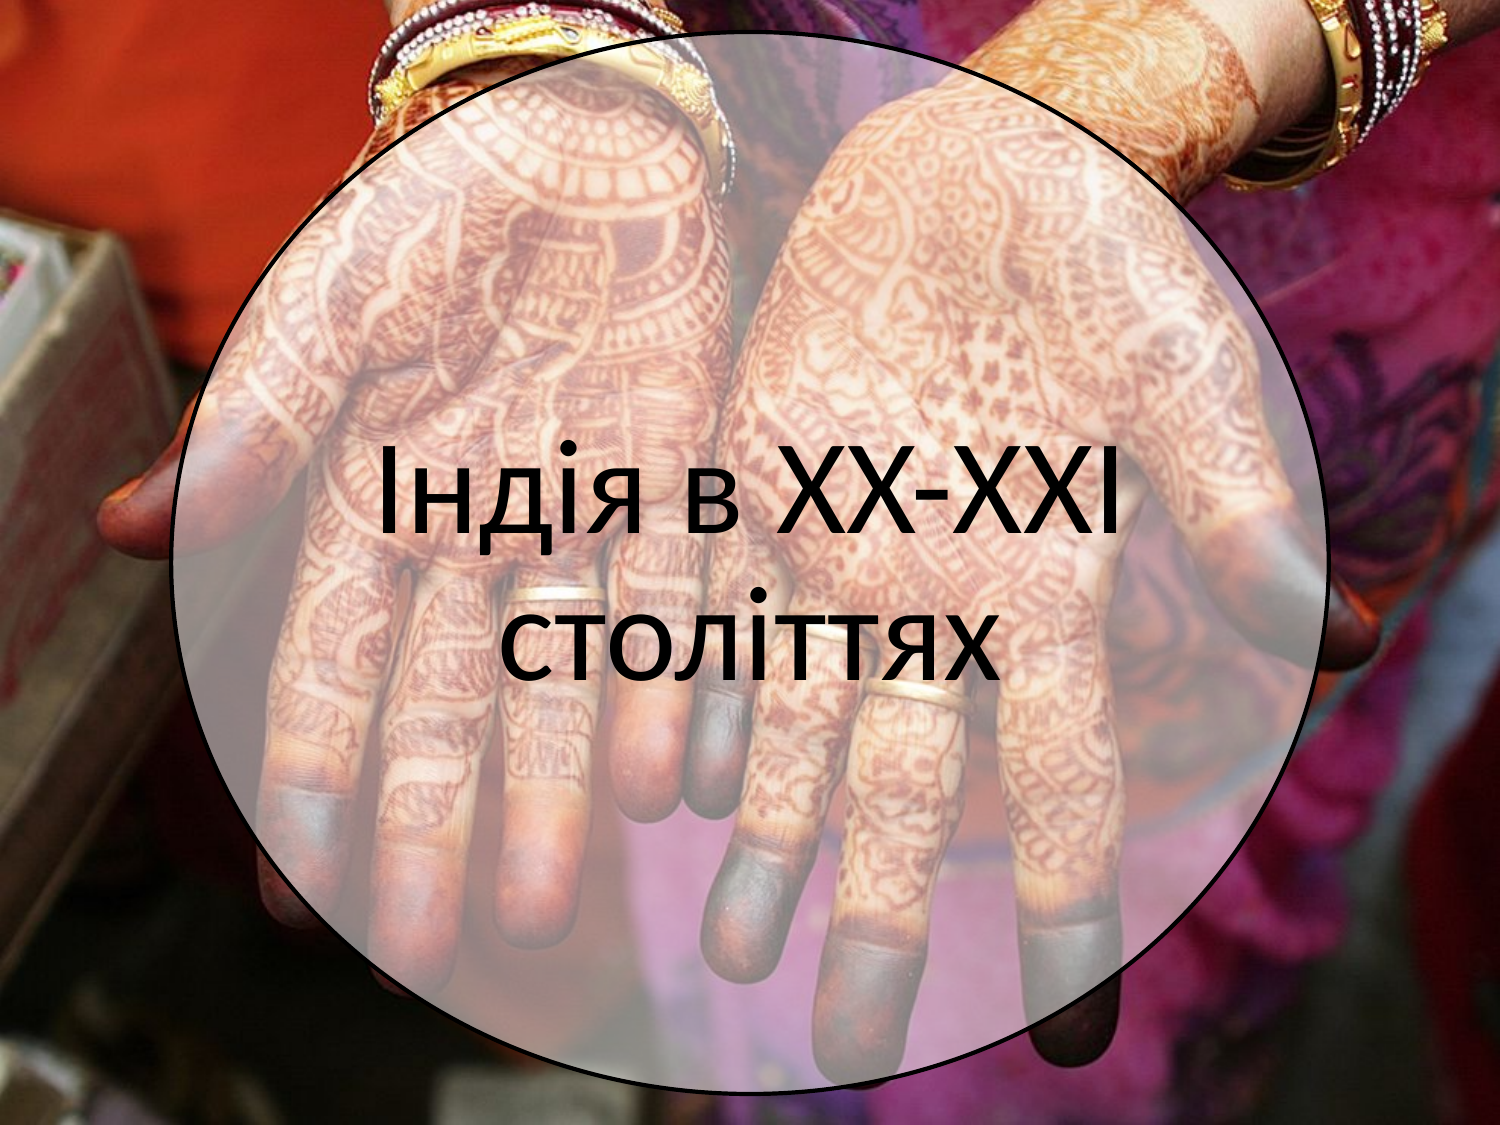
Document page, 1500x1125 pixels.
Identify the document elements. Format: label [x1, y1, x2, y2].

text_box [0, 0, 1500, 1125]
